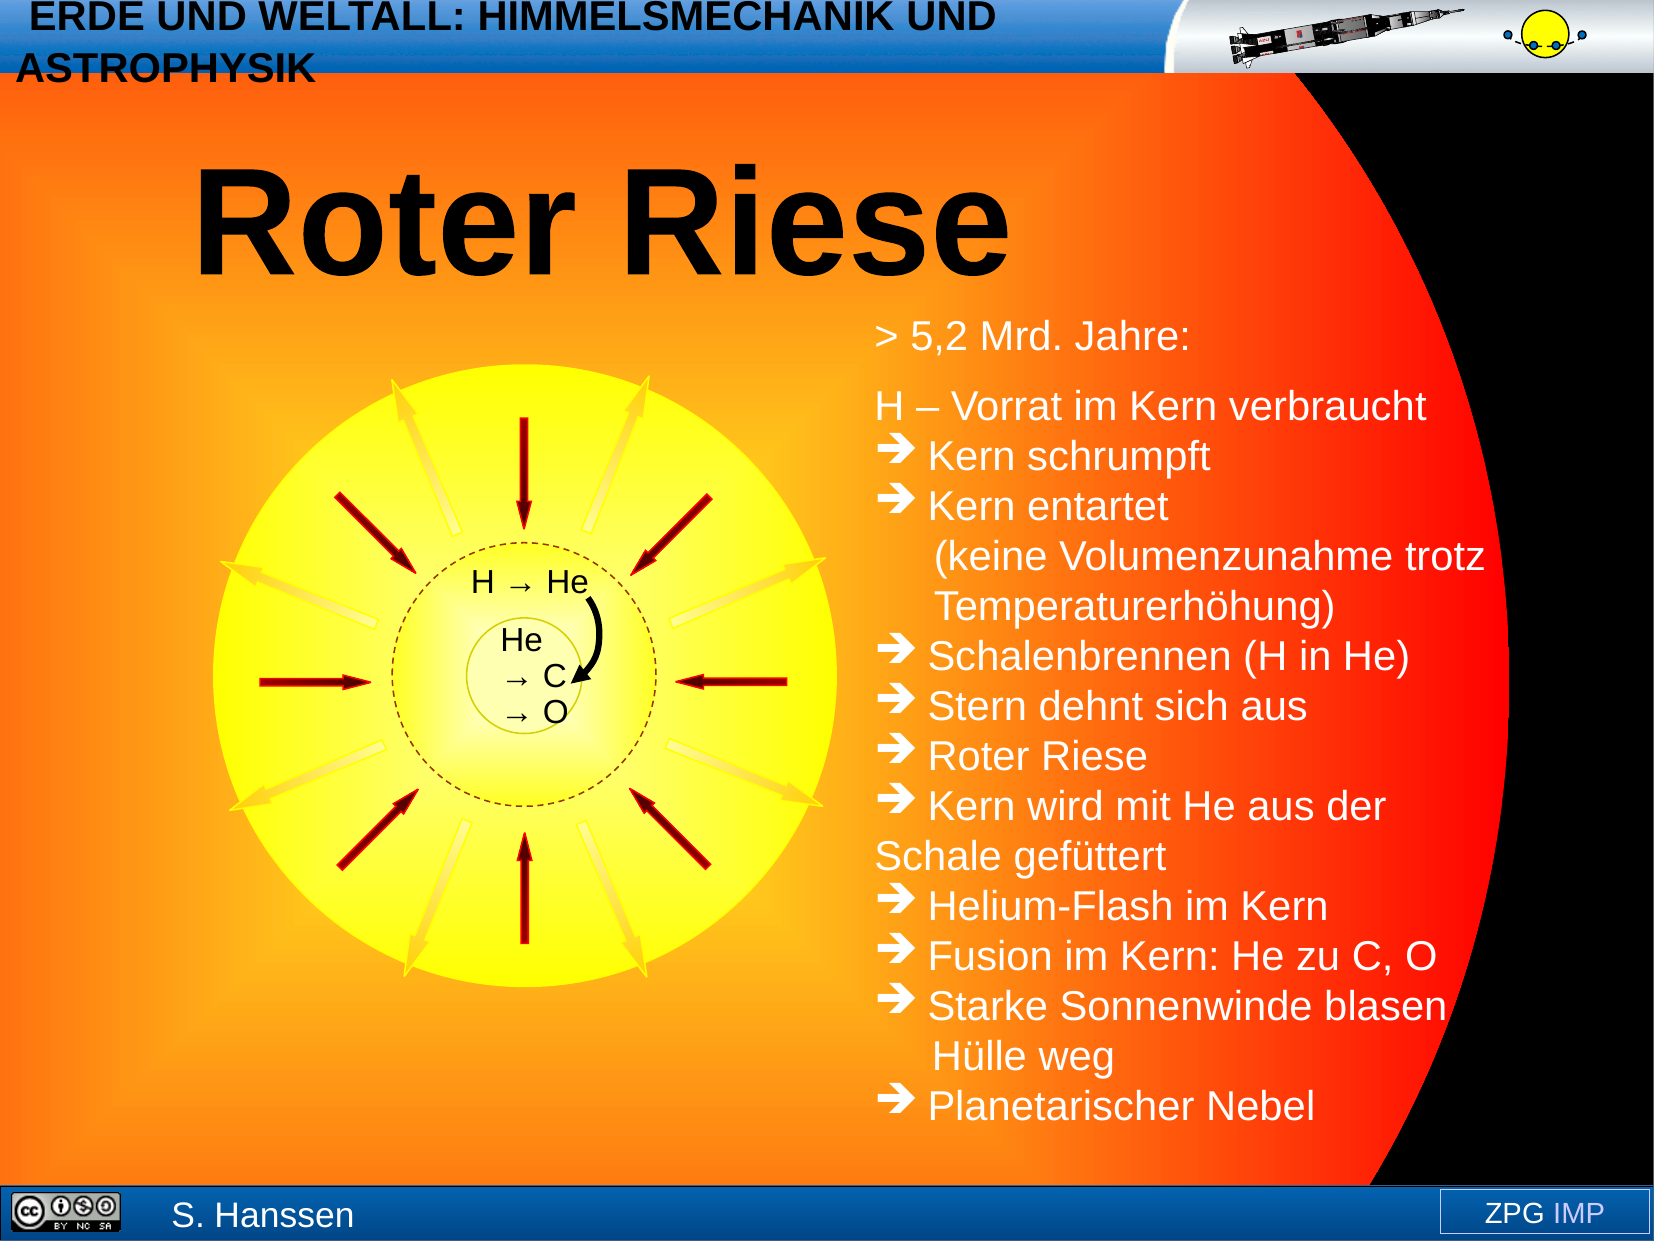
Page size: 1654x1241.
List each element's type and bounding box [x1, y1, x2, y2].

text_box [0, 0, 1654, 1241]
